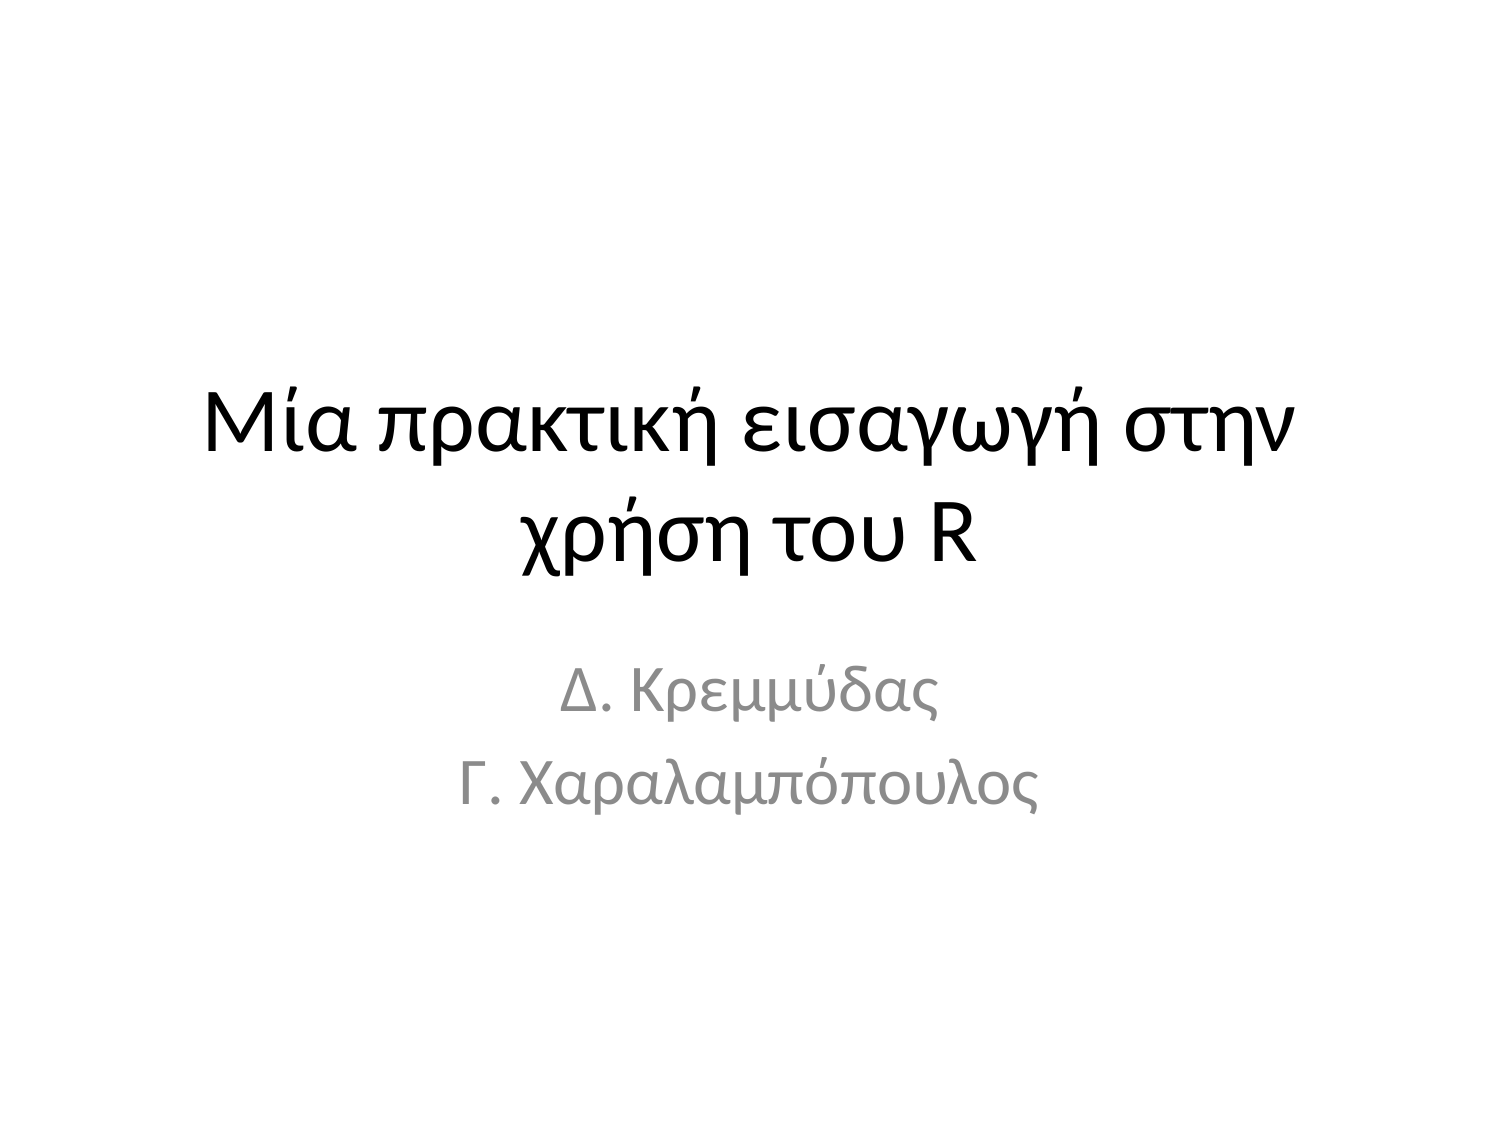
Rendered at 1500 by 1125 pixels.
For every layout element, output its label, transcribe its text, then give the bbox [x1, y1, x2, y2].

title Μία πρακτική εισαγωγή στην χρήση του R [112, 349, 1388, 591]
subtitle Δ. Κρεμμύδας Γ. Χαραλαμπόπουλος [225, 637, 1275, 925]
